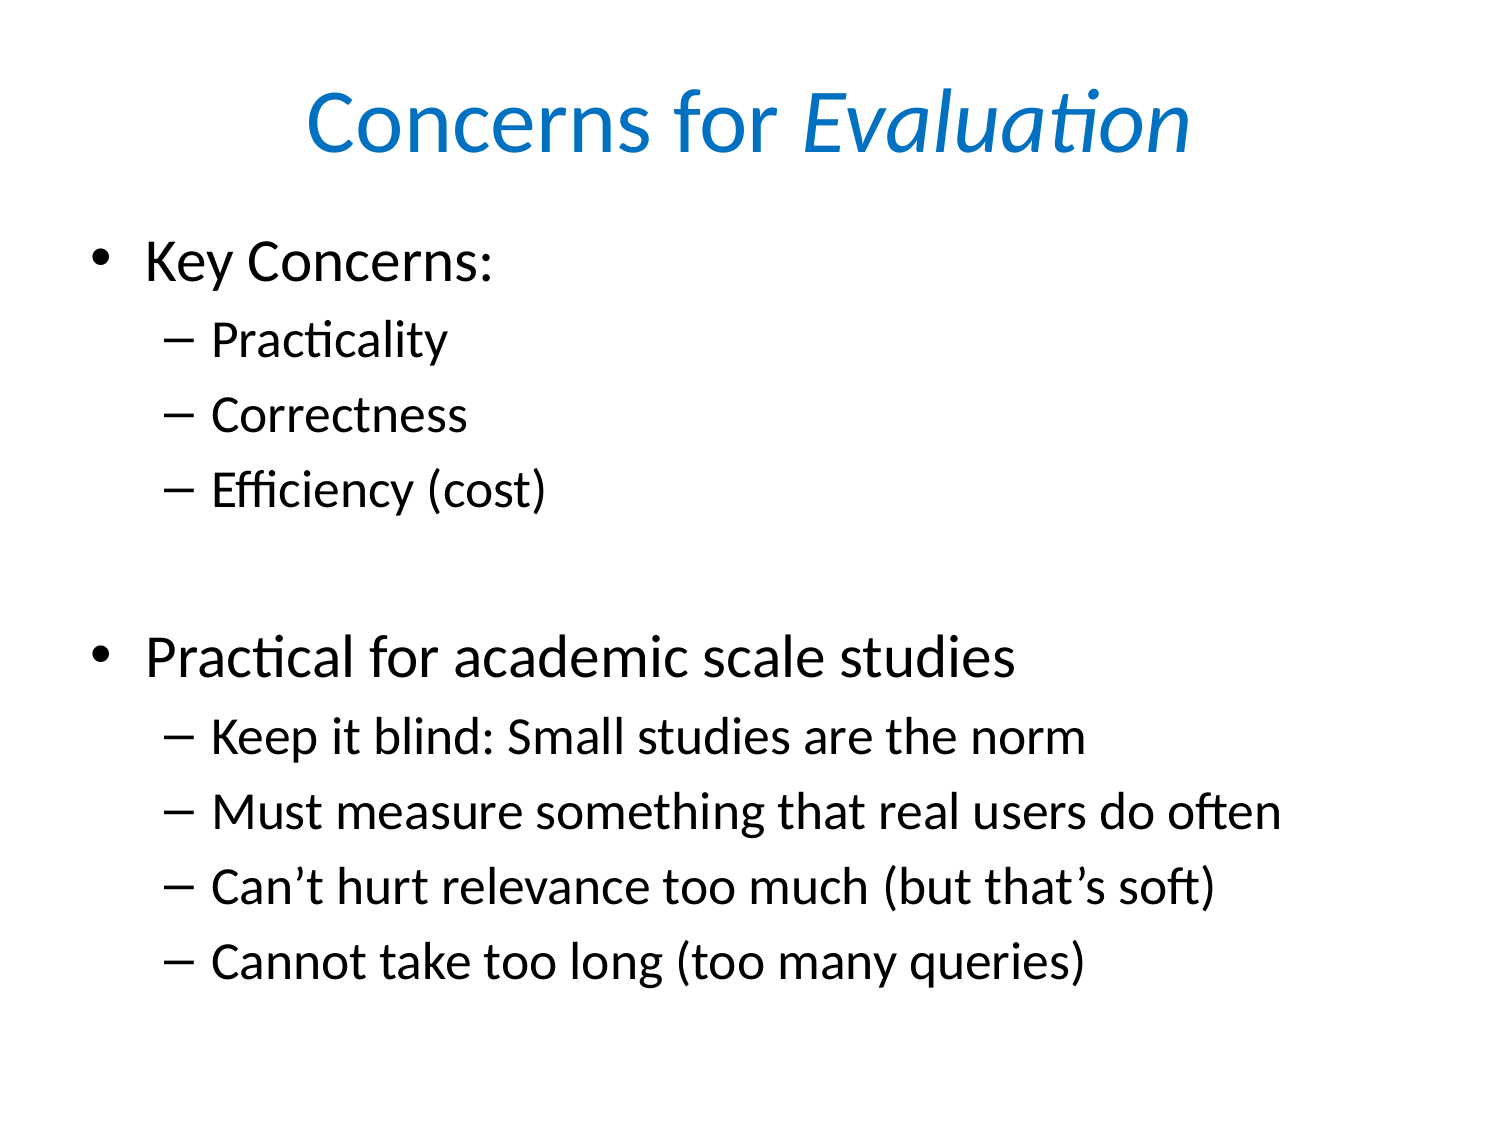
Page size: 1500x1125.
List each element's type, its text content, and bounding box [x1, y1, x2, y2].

list Key Concerns: Practicality Correctness Efficiency (cost) Practical for academic scale studies Keep it blind: Small studies are the norm Must measure something that real users do often Can’t hurt relevance too much (but that’s soft) Cannot take too long (too many queries) [75, 212, 1425, 1005]
title Concerns for Evaluation [75, 45, 1425, 188]
